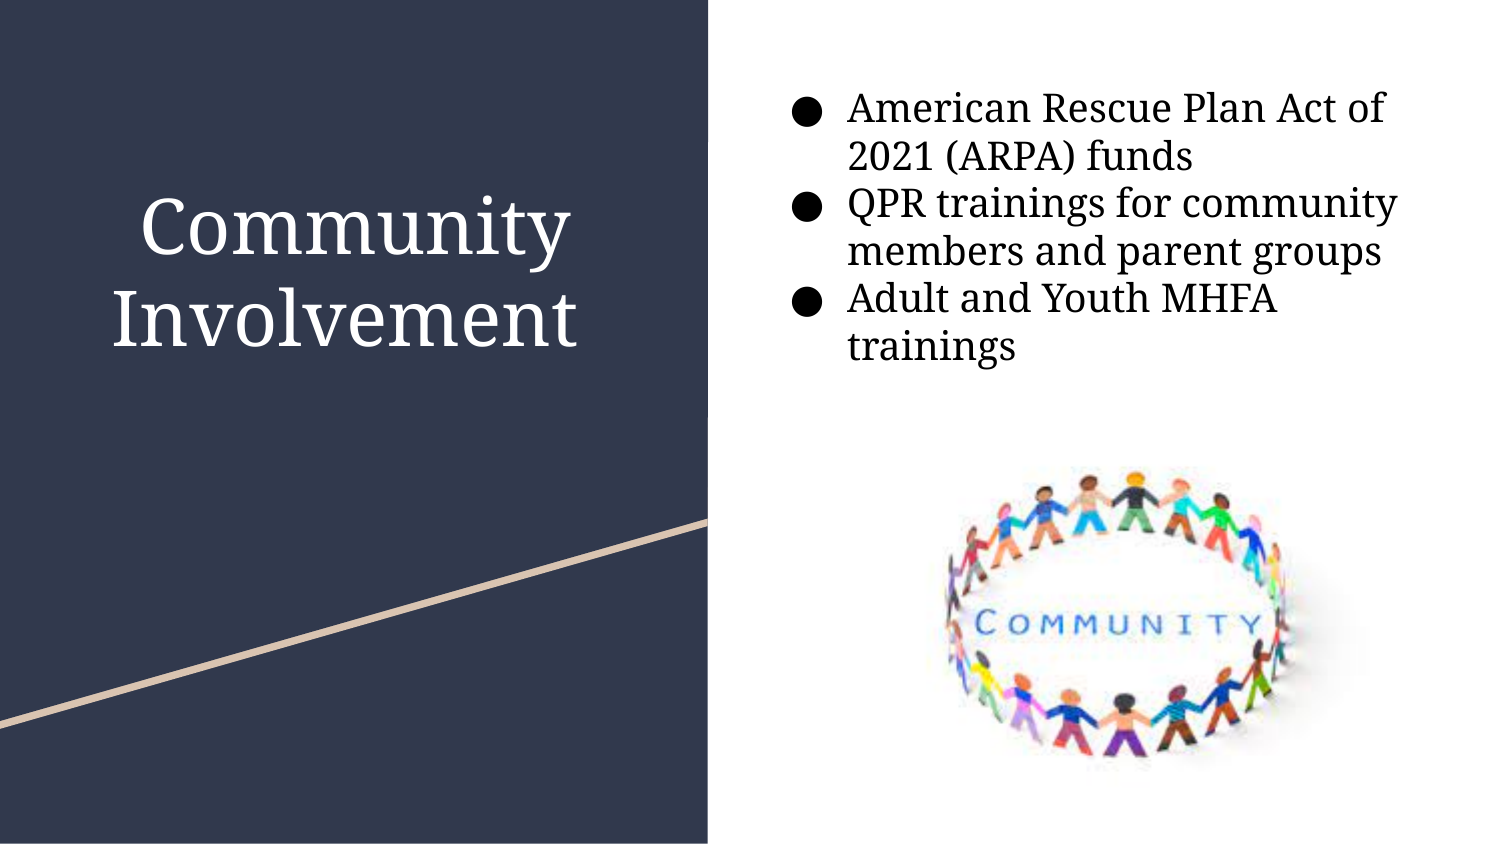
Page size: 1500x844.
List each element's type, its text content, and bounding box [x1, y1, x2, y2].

text_box American Rescue Plan Act of 2021 (ARPA) funds QPR trainings for community members and parent groups Adult and Youth MHFA trainings [757, 68, 1426, 419]
title Community Involvement [51, 82, 660, 494]
picture [863, 435, 1416, 802]
